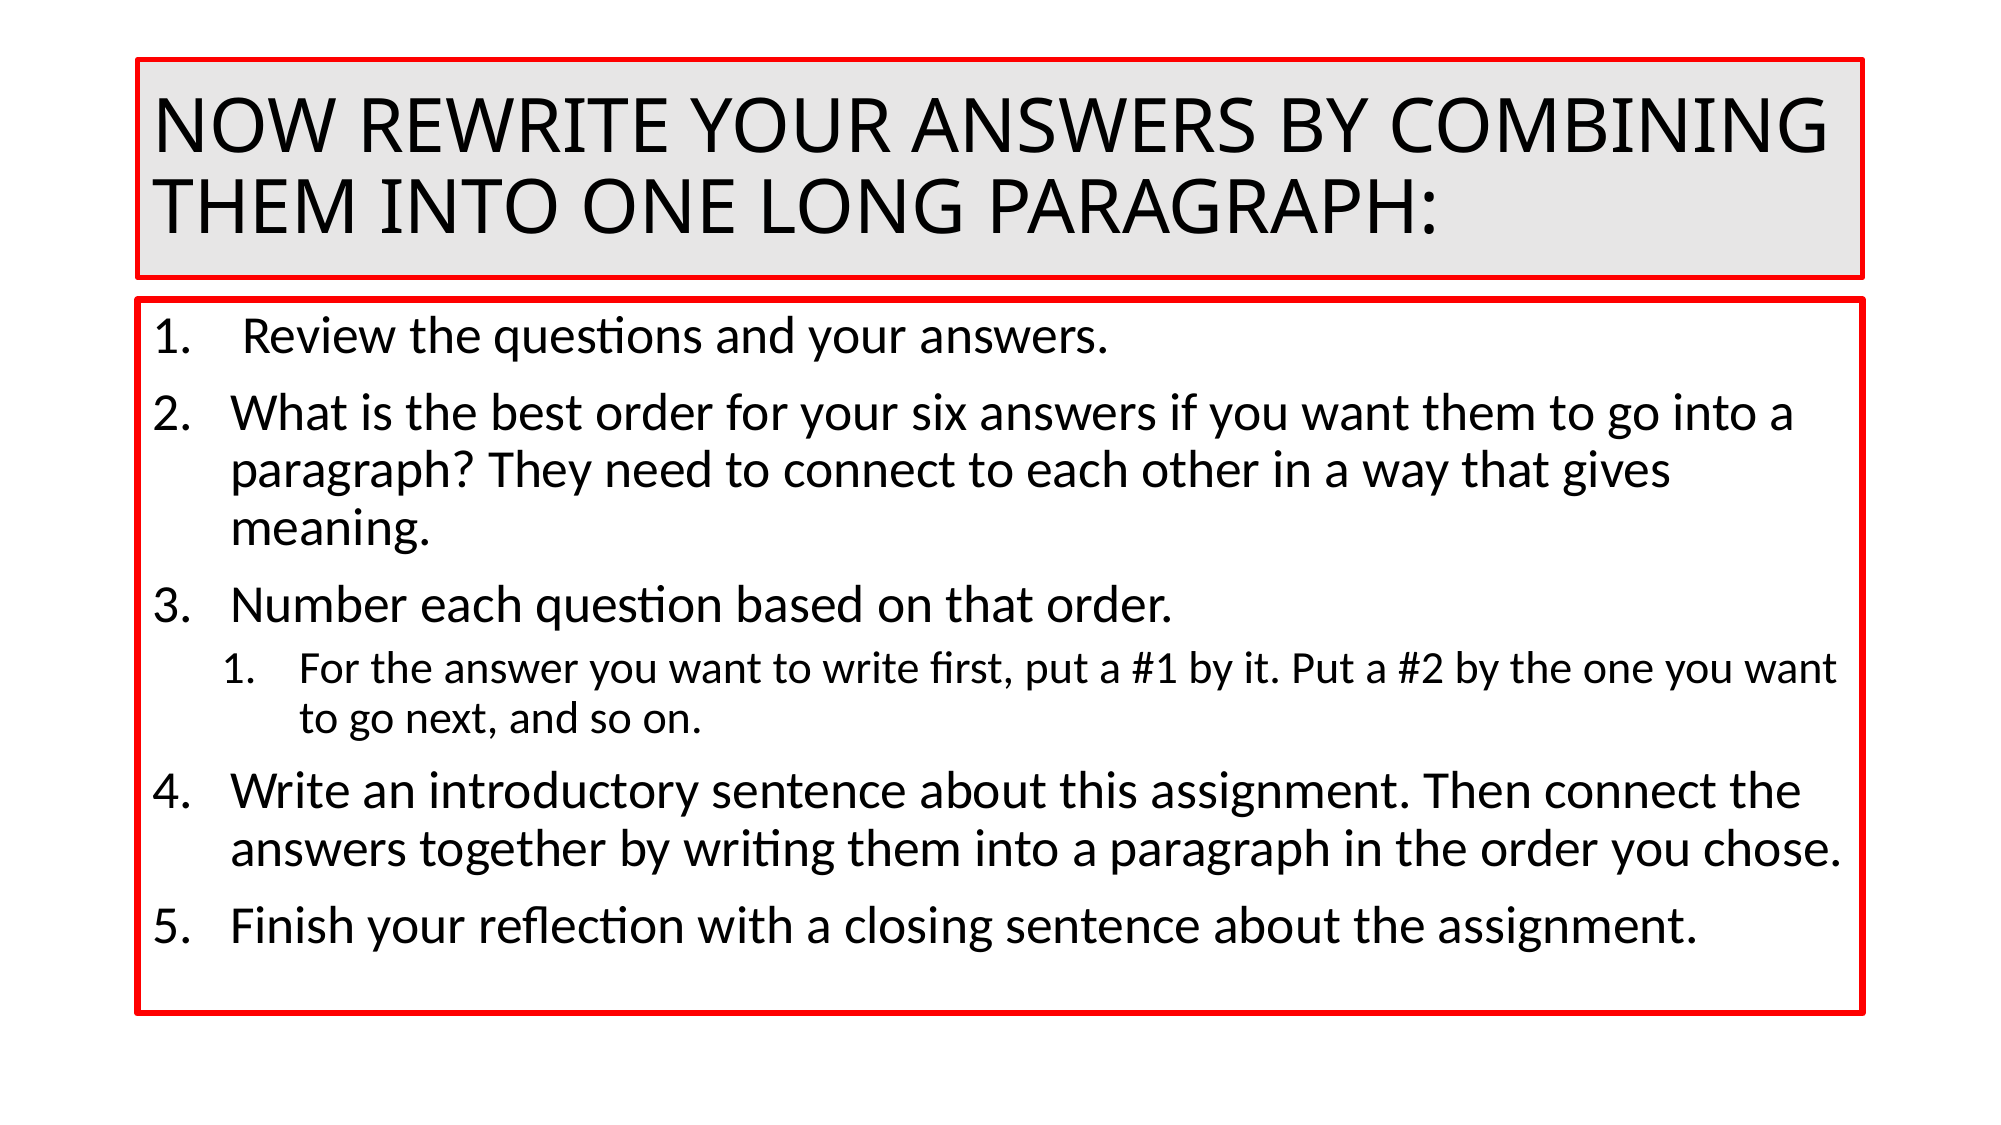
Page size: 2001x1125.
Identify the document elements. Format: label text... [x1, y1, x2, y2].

title NOW REWRITE YOUR ANSWERS BY COMBINING THEM INTO ONE LONG PARAGRAPH: [137, 59, 1863, 278]
list Review the questions and your answers. What is the best order for your six answers if you want them to go into a paragraph? They need to connect to each other in a way that gives meaning. Number each question based on that order. For the answer you want to write first, put a #1 by it. Put a #2 by the one you want to go next, and so on. Write an introductory sentence about this assignment. Then connect the answers together by writing them into a paragraph in the order you chose. Finish your reflection with a closing sentence about the assignment. [137, 299, 1863, 1014]
